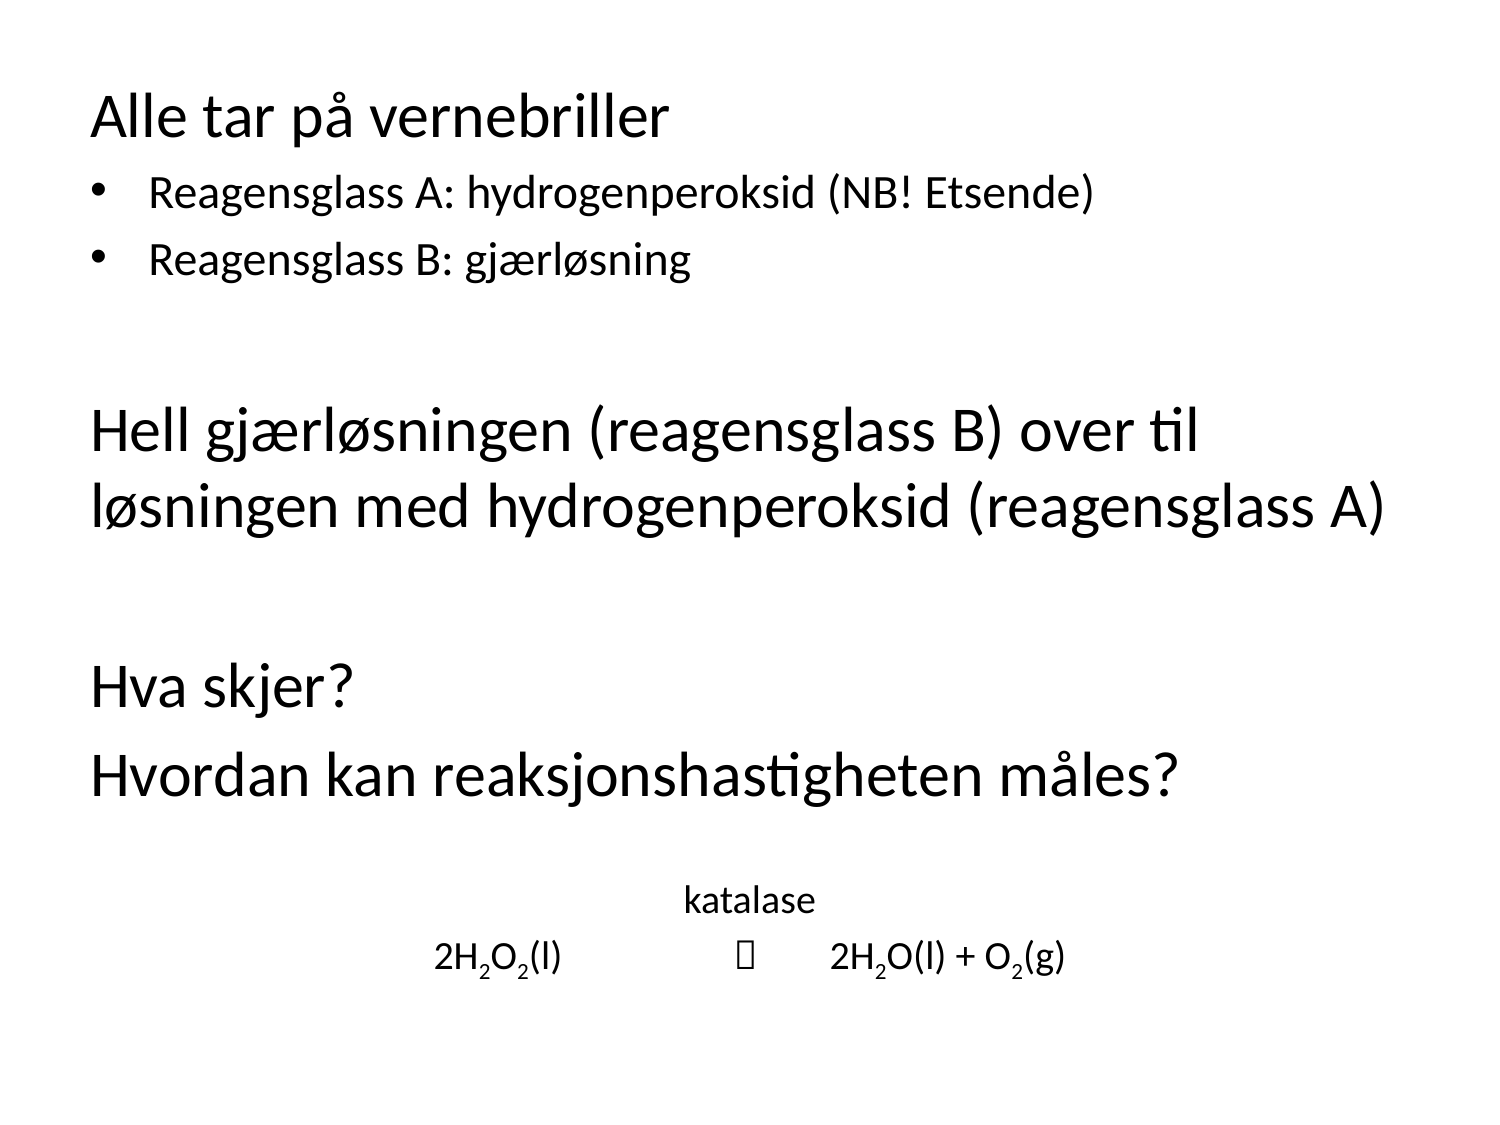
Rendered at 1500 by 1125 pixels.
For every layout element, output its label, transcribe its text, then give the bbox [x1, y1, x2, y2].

list Alle tar på vernebriller Reagensglass A: hydrogenperoksid (NB! Etsende) Reagensglass B: gjærløsning Hell gjærløsningen (reagensglass B) over til løsningen med hydrogenperoksid (reagensglass A) Hva skjer? Hvordan kan reaksjonshastigheten måles? katalase 2H2O2(l)  2H2O(l) + O2(g) [75, 66, 1425, 1005]
